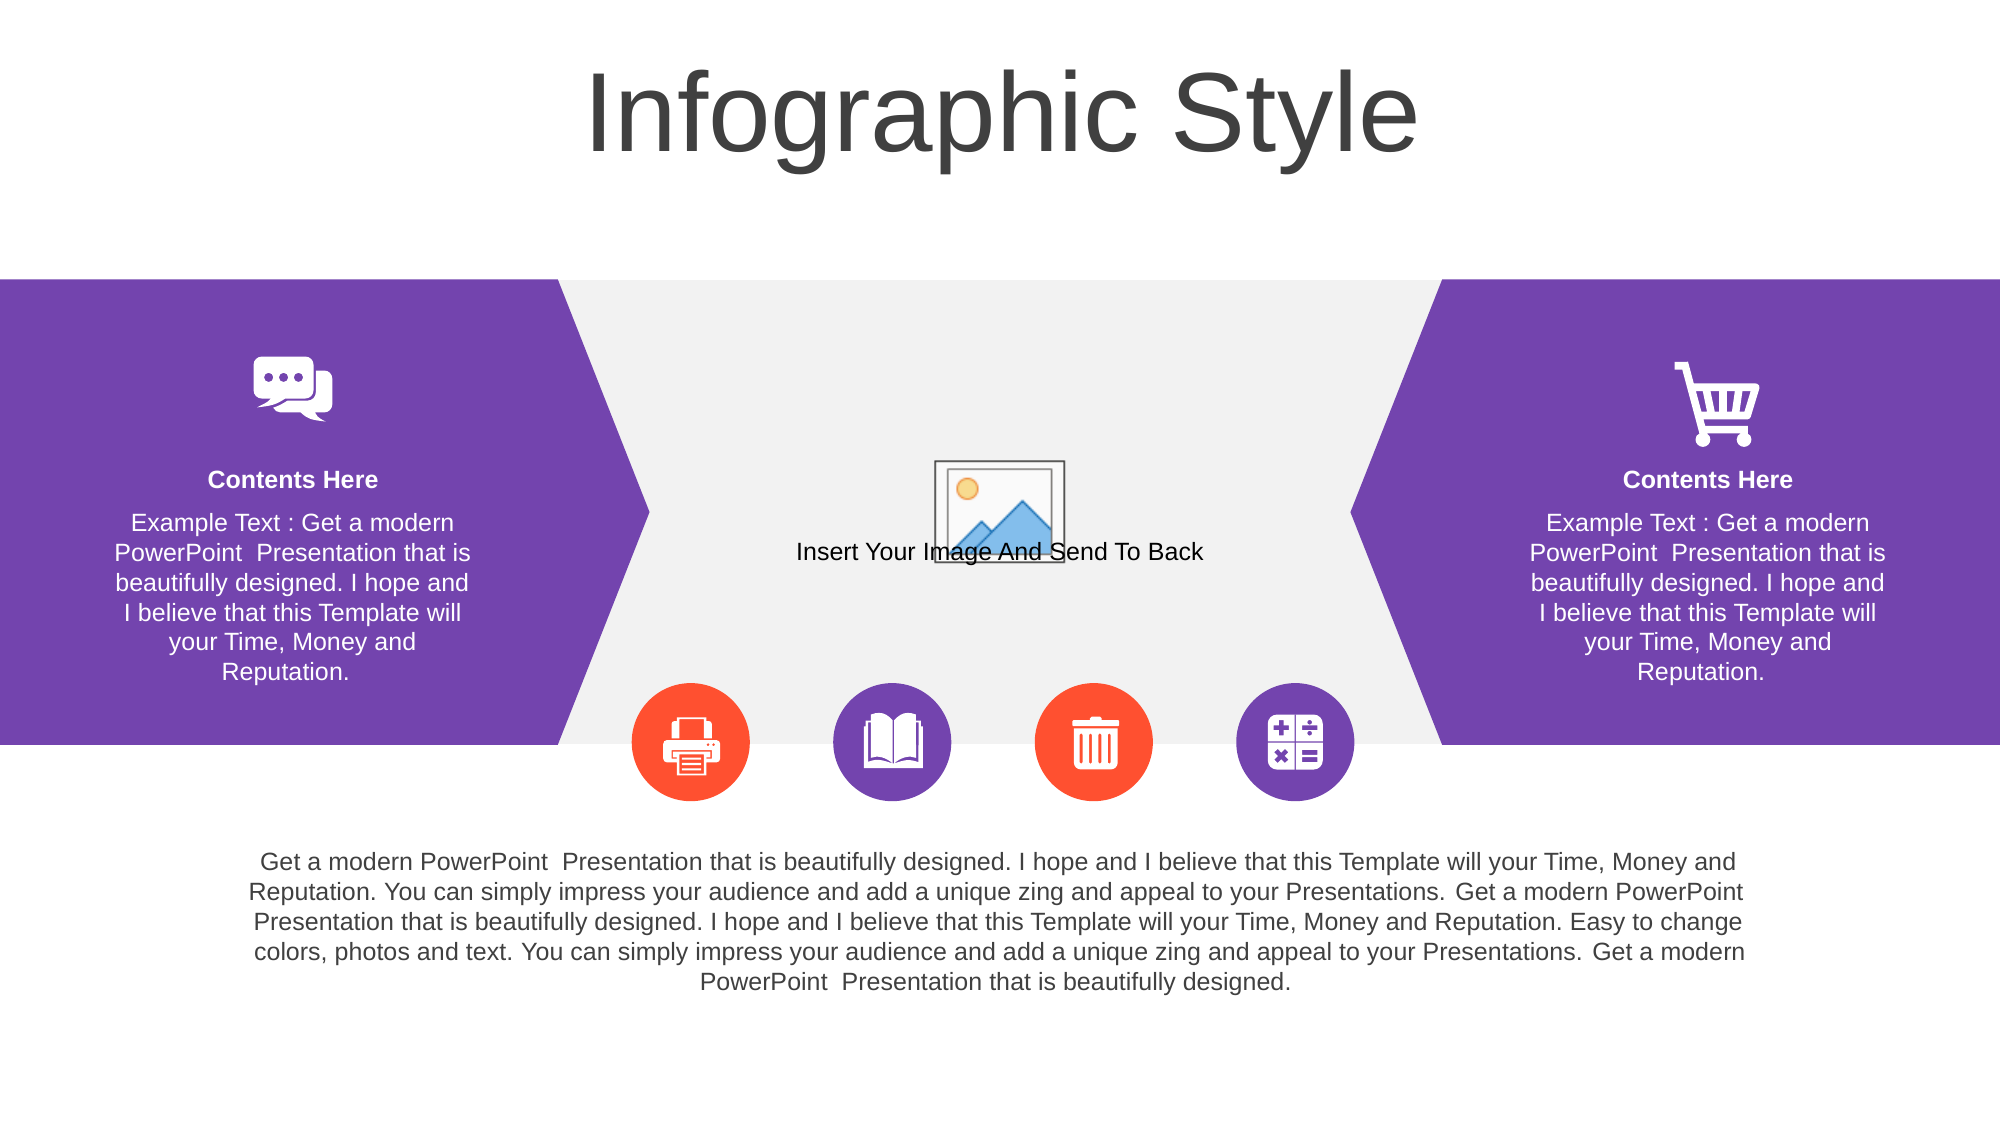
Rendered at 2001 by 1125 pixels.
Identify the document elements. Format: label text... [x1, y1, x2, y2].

picture [456, 280, 1544, 744]
text_box Get a modern PowerPoint Presentation that is beautifully designed. I hope and I believe that this Template will your Time, Money and Reputation. You can simply impress your audience and add a unique zing and appeal to your Presentations. Get a modern PowerPoint Presentation that is beautifully designed. I hope and I believe that this Template will your Time, Money and Reputation. Easy to change colors, photos and text. You can simply impress your audience and add a unique zing and appeal to your Presentations. Get a modern PowerPoint Presentation that is beautifully designed. [215, 845, 1785, 996]
text_box [252, 355, 334, 423]
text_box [1511, 456, 1906, 696]
text_box [862, 744, 925, 770]
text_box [96, 456, 491, 696]
text_box [1235, 744, 1356, 803]
text_box [832, 744, 953, 803]
text_box [1266, 744, 1324, 771]
text_box [1673, 360, 1761, 448]
text_box [662, 744, 722, 777]
text_box [630, 744, 751, 803]
text_box [1440, 278, 2000, 747]
list Infographic Style [53, 55, 1952, 175]
text_box [0, 278, 560, 746]
text_box [1072, 744, 1119, 771]
text_box [1033, 744, 1154, 803]
